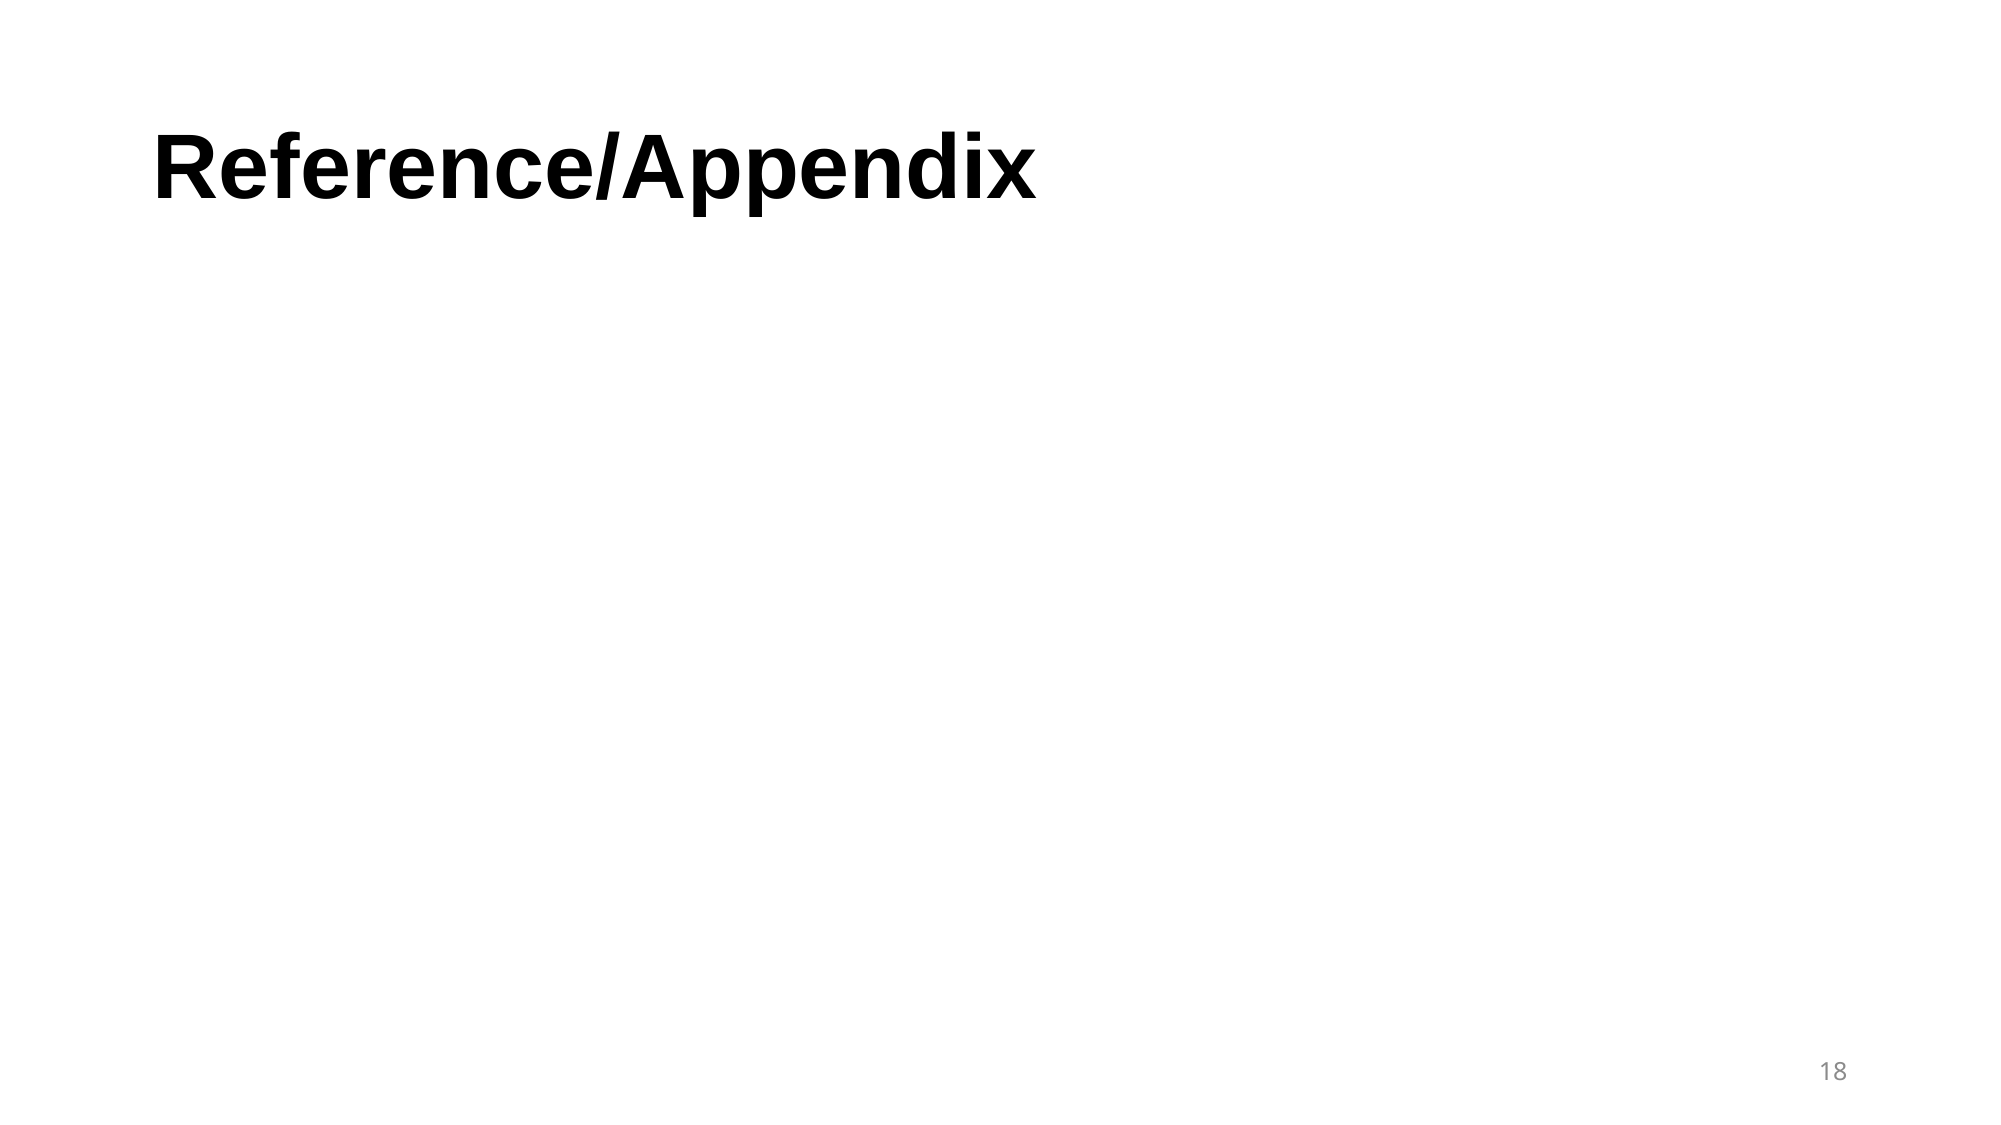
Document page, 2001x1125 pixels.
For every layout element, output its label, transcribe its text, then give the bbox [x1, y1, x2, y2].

slide_number 18 [1412, 1042, 1863, 1103]
title Reference/Appendix [137, 59, 1863, 278]
